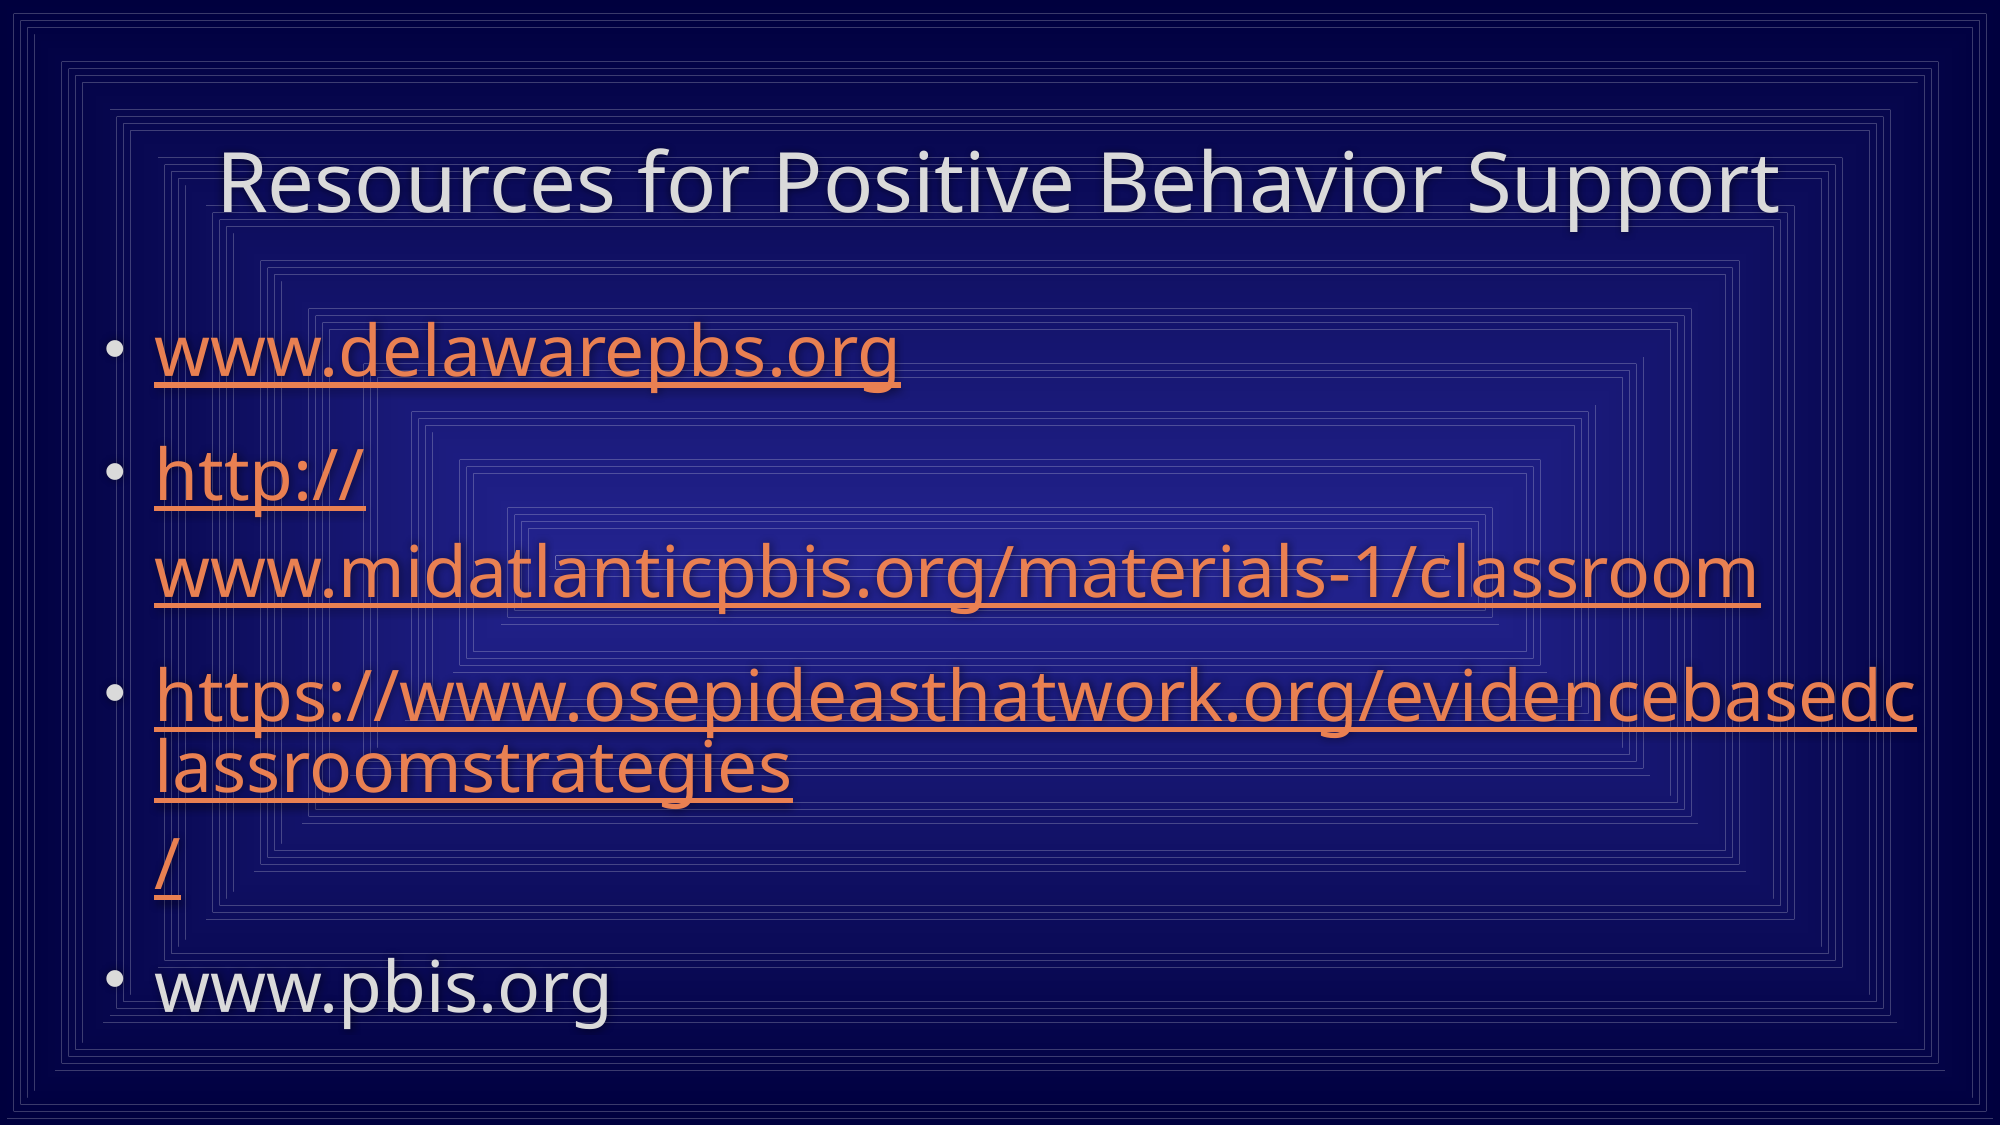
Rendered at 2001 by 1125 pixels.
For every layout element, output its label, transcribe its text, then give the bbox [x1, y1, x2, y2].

list www.delawarepbs.org http://www.midatlanticpbis.org/materials-1/classroom https://www.osepideasthatwork.org/evidencebasedclassroomstrategies/ www.pbis.org [85, 298, 1947, 964]
title Resources for Positive Behavior Support [149, 99, 1849, 260]
